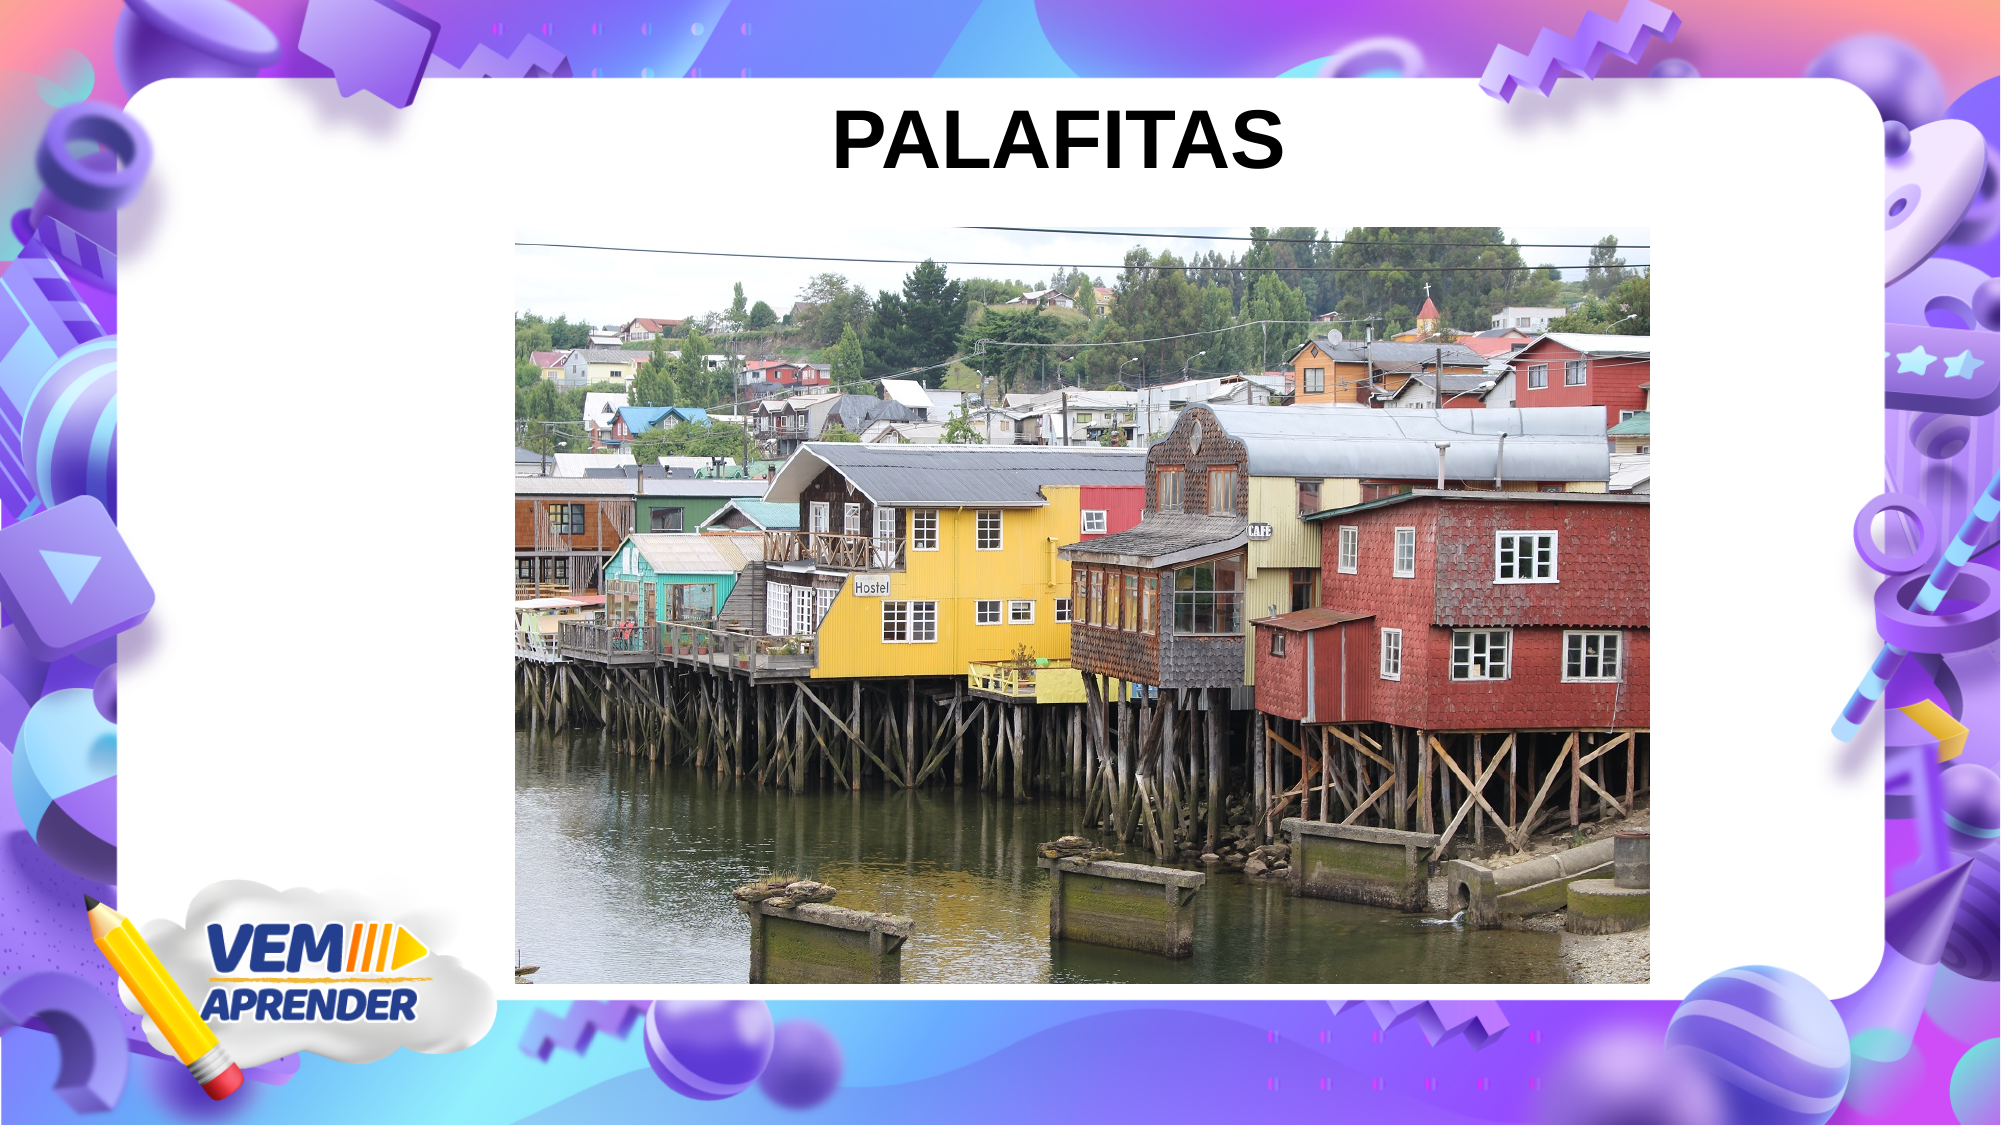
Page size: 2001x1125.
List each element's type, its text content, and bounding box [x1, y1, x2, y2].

text_box PALAFITAS [527, 78, 1591, 193]
picture [0, 0, 2001, 1125]
